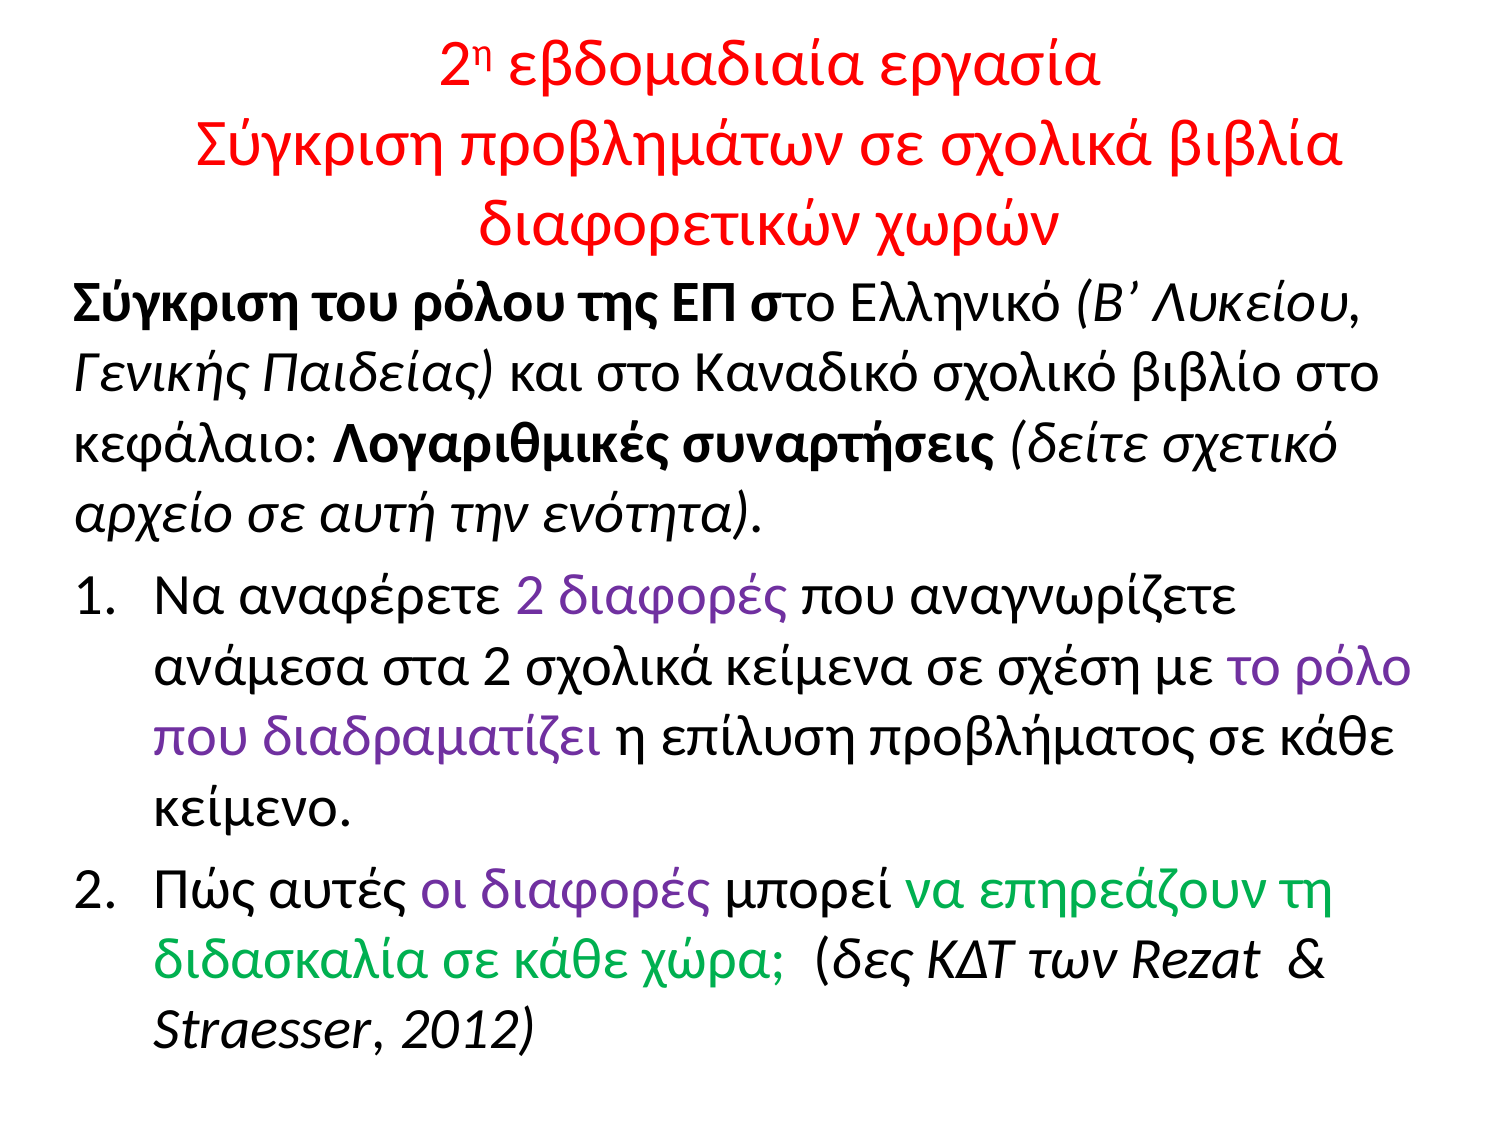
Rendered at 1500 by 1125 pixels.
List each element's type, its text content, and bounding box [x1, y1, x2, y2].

title 2η εβδομαδιαία εργασία Σύγκριση προβλημάτων σε σχολικά βιβλία διαφορετικών χωρών [75, 45, 1465, 233]
list Σύγκριση του ρόλου της ΕΠ στο Ελληνικό (Β’ Λυκείου, Γενικής Παιδείας) και στο Καναδικό σχολικό βιβλίο στο κεφάλαιο: Λογαριθμικές συναρτήσεις (δείτε σχετικό αρχείο σε αυτή την ενότητα). Να αναφέρετε 2 διαφορές που αναγνωρίζετε ανάμεσα στα 2 σχολικά κείμενα σε σχέση με το ρόλο που διαδραματίζει η επίλυση προβλήματος σε κάθε κείμενο. Πώς αυτές οι διαφορές μπορεί να επηρεάζουν τη διδασκαλία σε κάθε χώρα; (δες ΚΔΤ των Rezat & Straesser, 2012) [58, 255, 1465, 1071]
